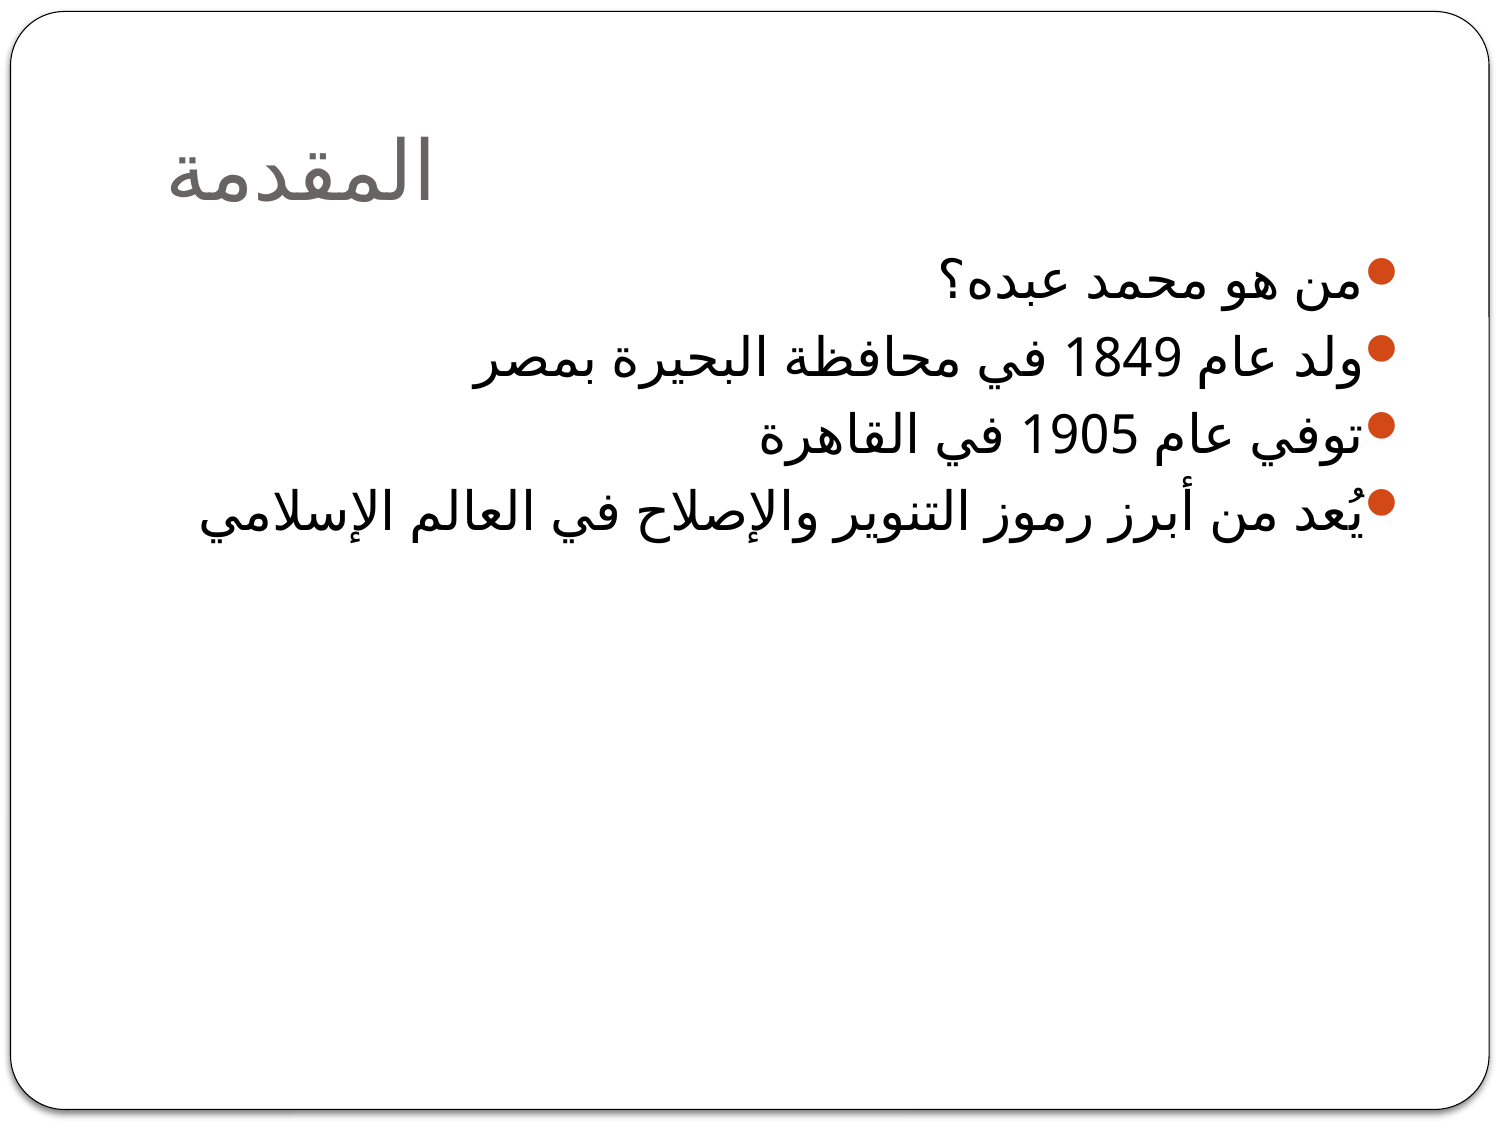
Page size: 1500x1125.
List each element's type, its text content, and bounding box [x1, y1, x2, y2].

title المقدمة [150, 45, 1425, 233]
list من هو محمد عبده؟ ولد عام 1849 في محافظة البحيرة بمصر توفي عام 1905 في القاهرة يُعد من أبرز رموز التنوير والإصلاح في العالم الإسلامي [150, 237, 1425, 988]
